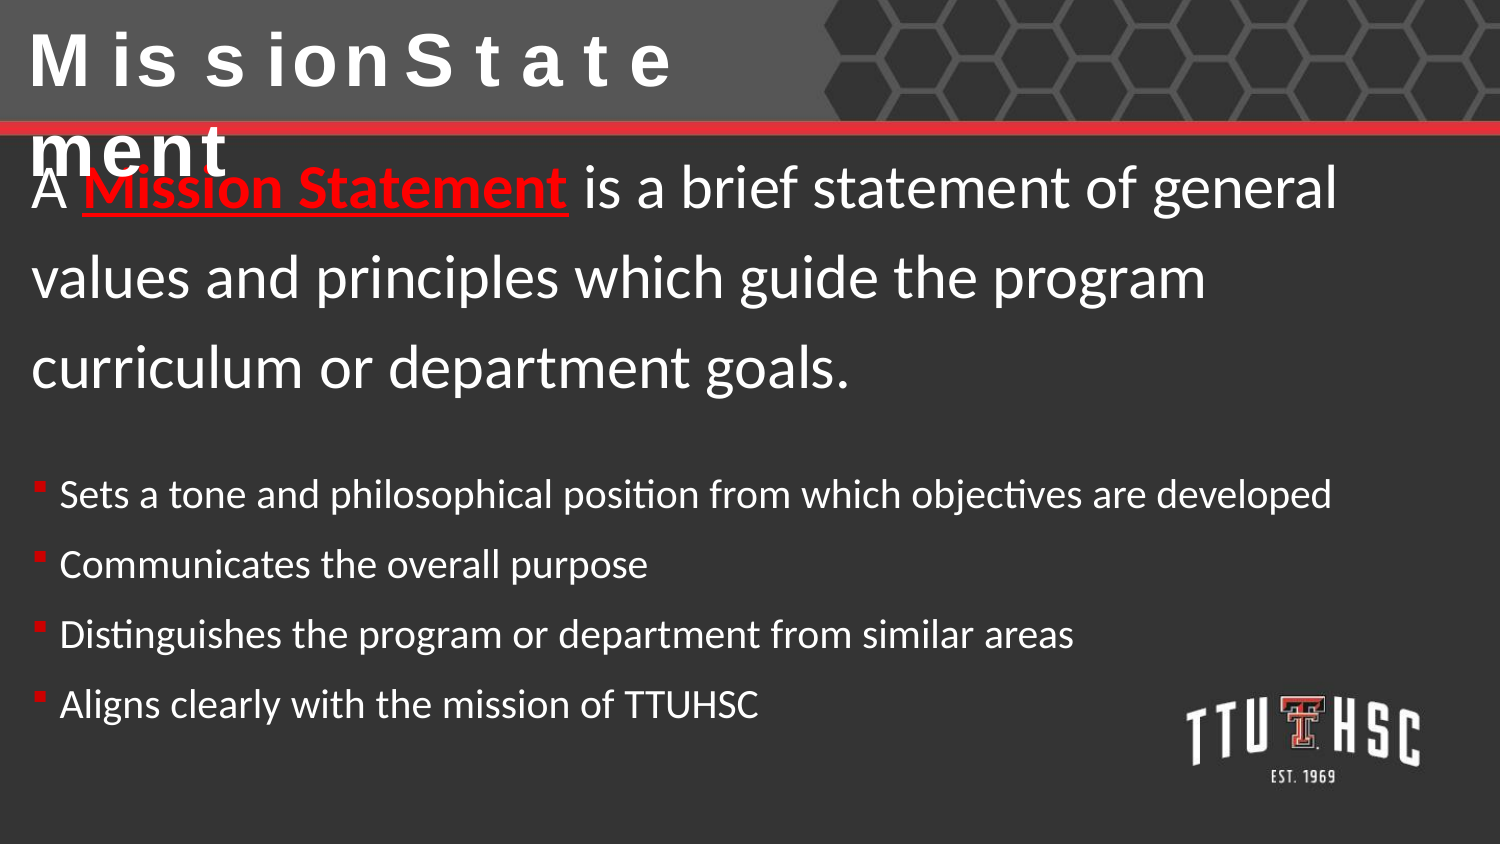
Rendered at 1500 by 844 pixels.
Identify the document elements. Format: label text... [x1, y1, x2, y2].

title M is s ion S t a t e ment [26, 9, 843, 192]
text_box A Mission Statement is a brief statement of general values and principles which guide the program curriculum or department goals. [29, 129, 1350, 401]
text_box Sets a tone and philosophical position from which objectives are developed Communicates the overall purpose Distinguishes the program or department from similar areas Aligns clearly with the mission of TTUHSC [29, 444, 1339, 727]
picture [0, 0, 1500, 844]
